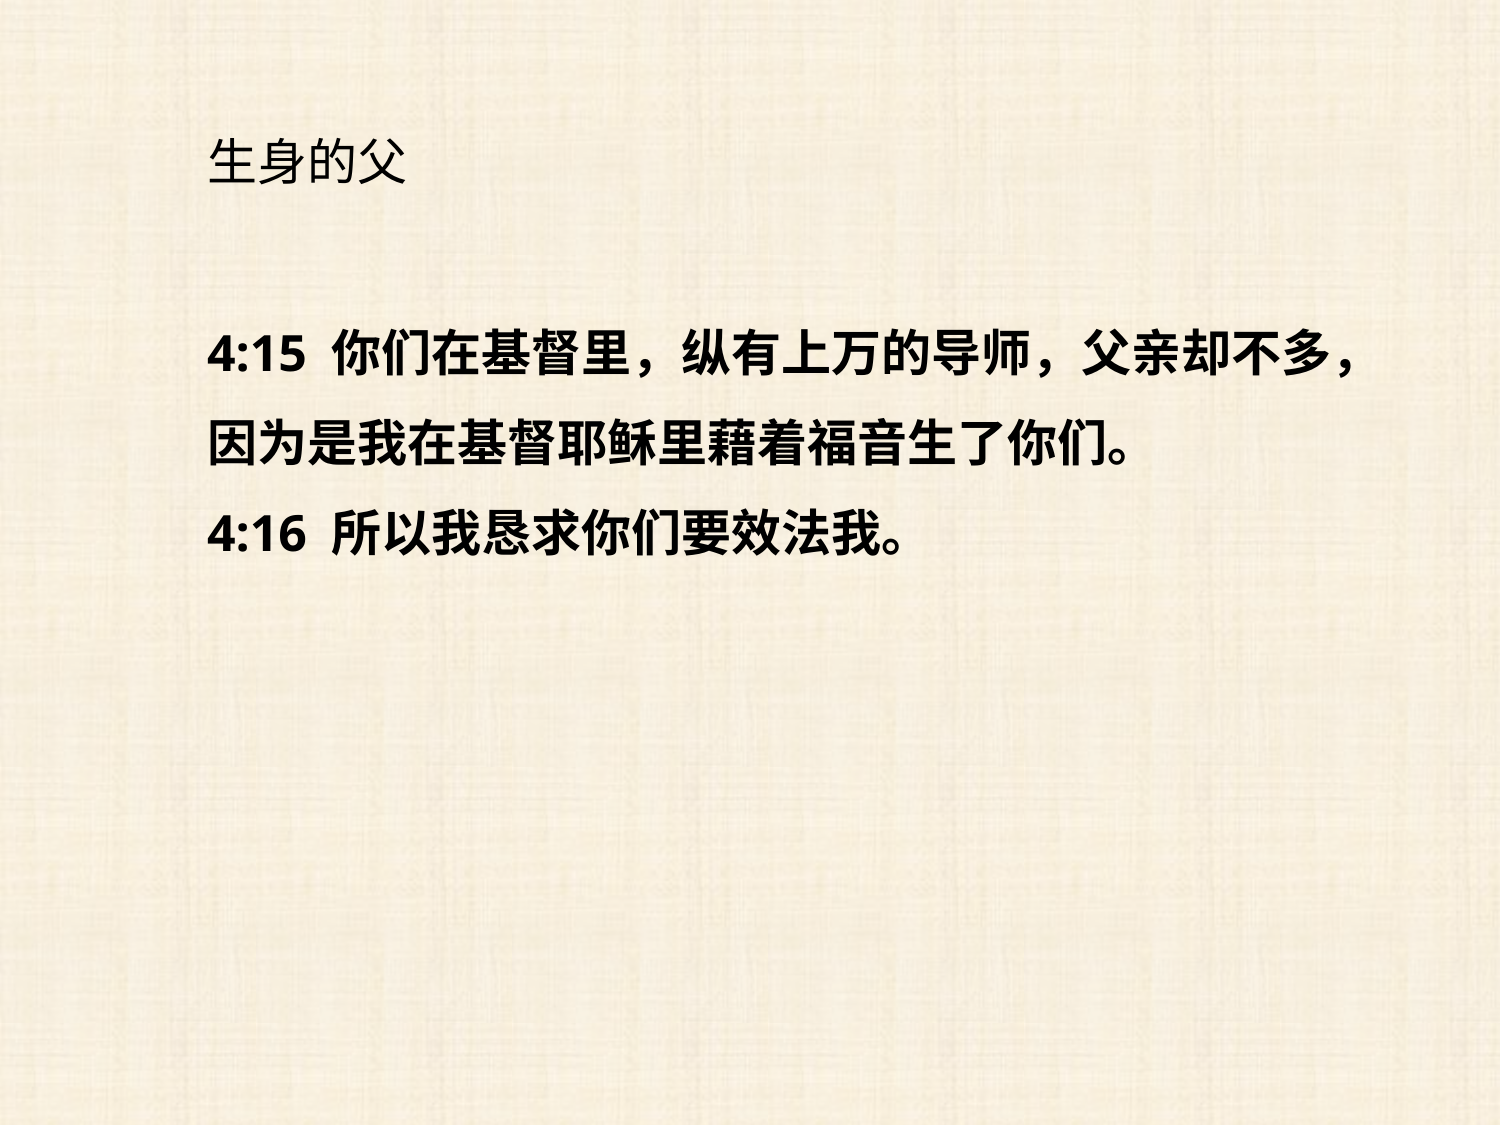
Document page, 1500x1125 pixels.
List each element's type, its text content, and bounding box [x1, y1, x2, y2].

text_box 4:15 你们在基督里，纵有上万的导师，父亲却不多，因为是我在基督耶稣里藉着福音生了你们。 4:16 所以我恳求你们要效法我。 [192, 283, 1357, 569]
text_box 生身的父 [192, 123, 609, 198]
